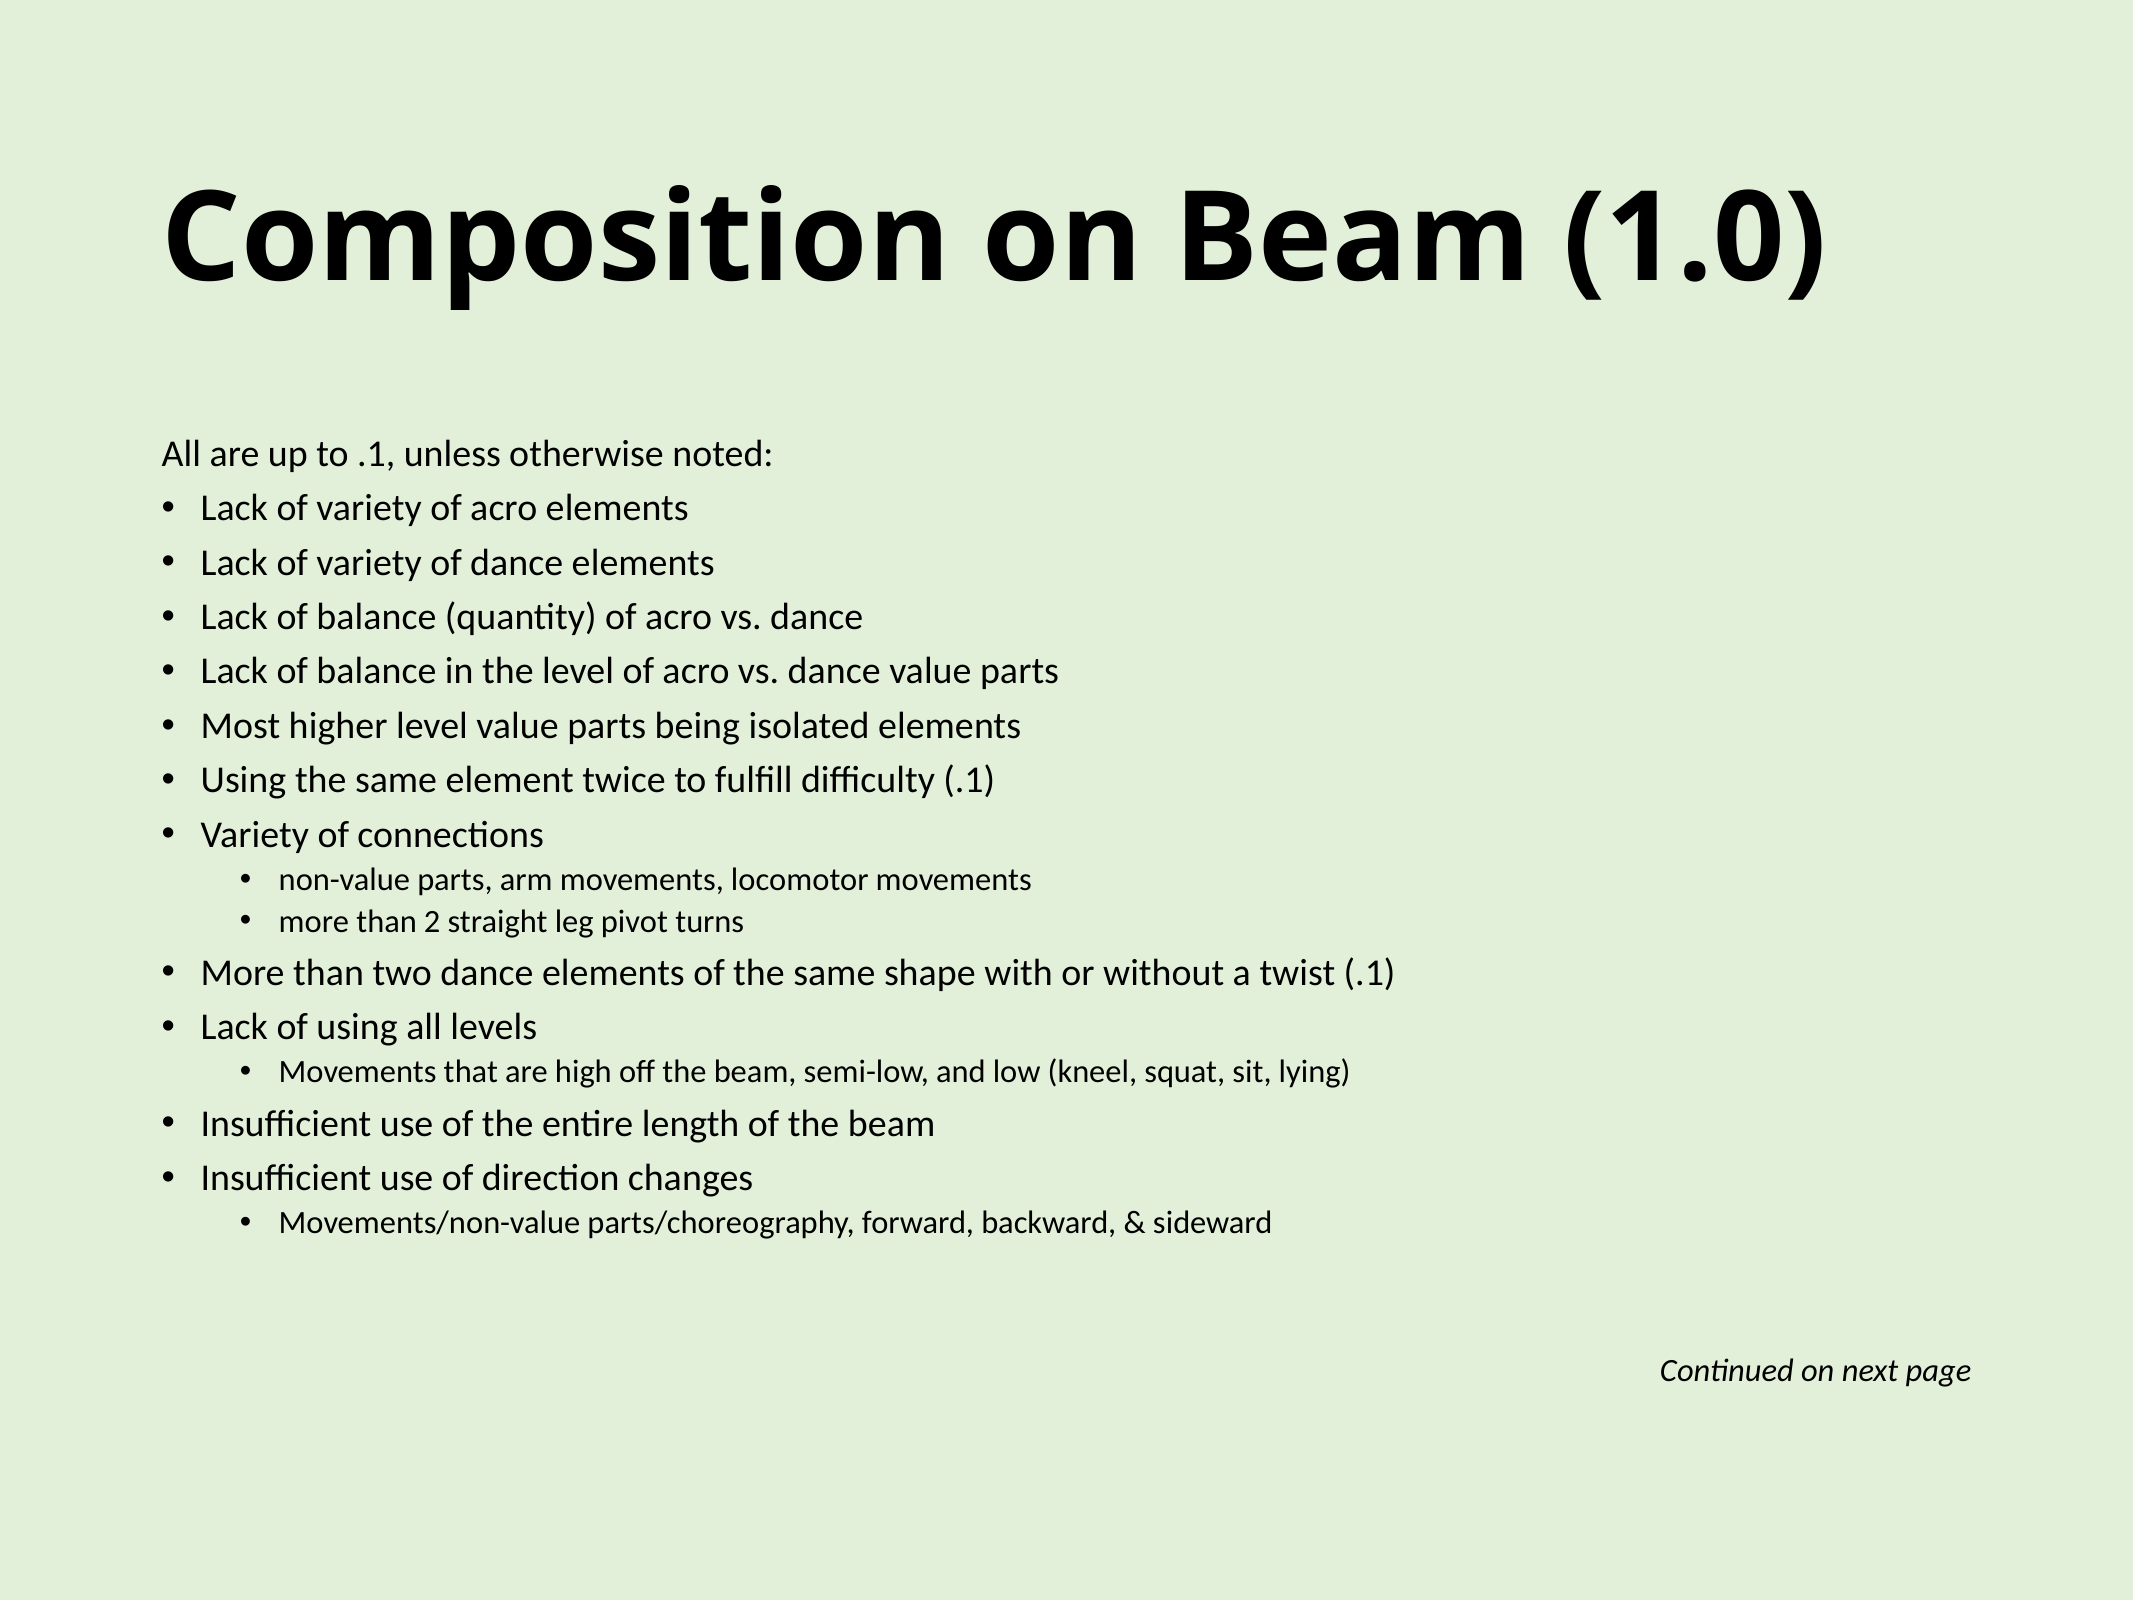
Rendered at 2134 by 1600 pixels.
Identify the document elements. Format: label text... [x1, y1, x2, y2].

list All are up to .1, unless otherwise noted: Lack of variety of acro elements Lack of variety of dance elements Lack of balance (quantity) of acro vs. dance Lack of balance in the level of acro vs. dance value parts Most higher level value parts being isolated elements Using the same element twice to fulfill difficulty (.1) Variety of connections non-value parts, arm movements, locomotor movements more than 2 straight leg pivot turns More than two dance elements of the same shape with or without a twist (.1) Lack of using all levels Movements that are high off the beam, semi-low, and low (kneel, squat, sit, lying) Insufficient use of the entire length of the beam Insufficient use of direction changes Movements/non-value parts/choreography, forward, backward, & sideward Continued on next page [146, 425, 1987, 1442]
title Composition on Beam (1.0) [146, 85, 1987, 395]
